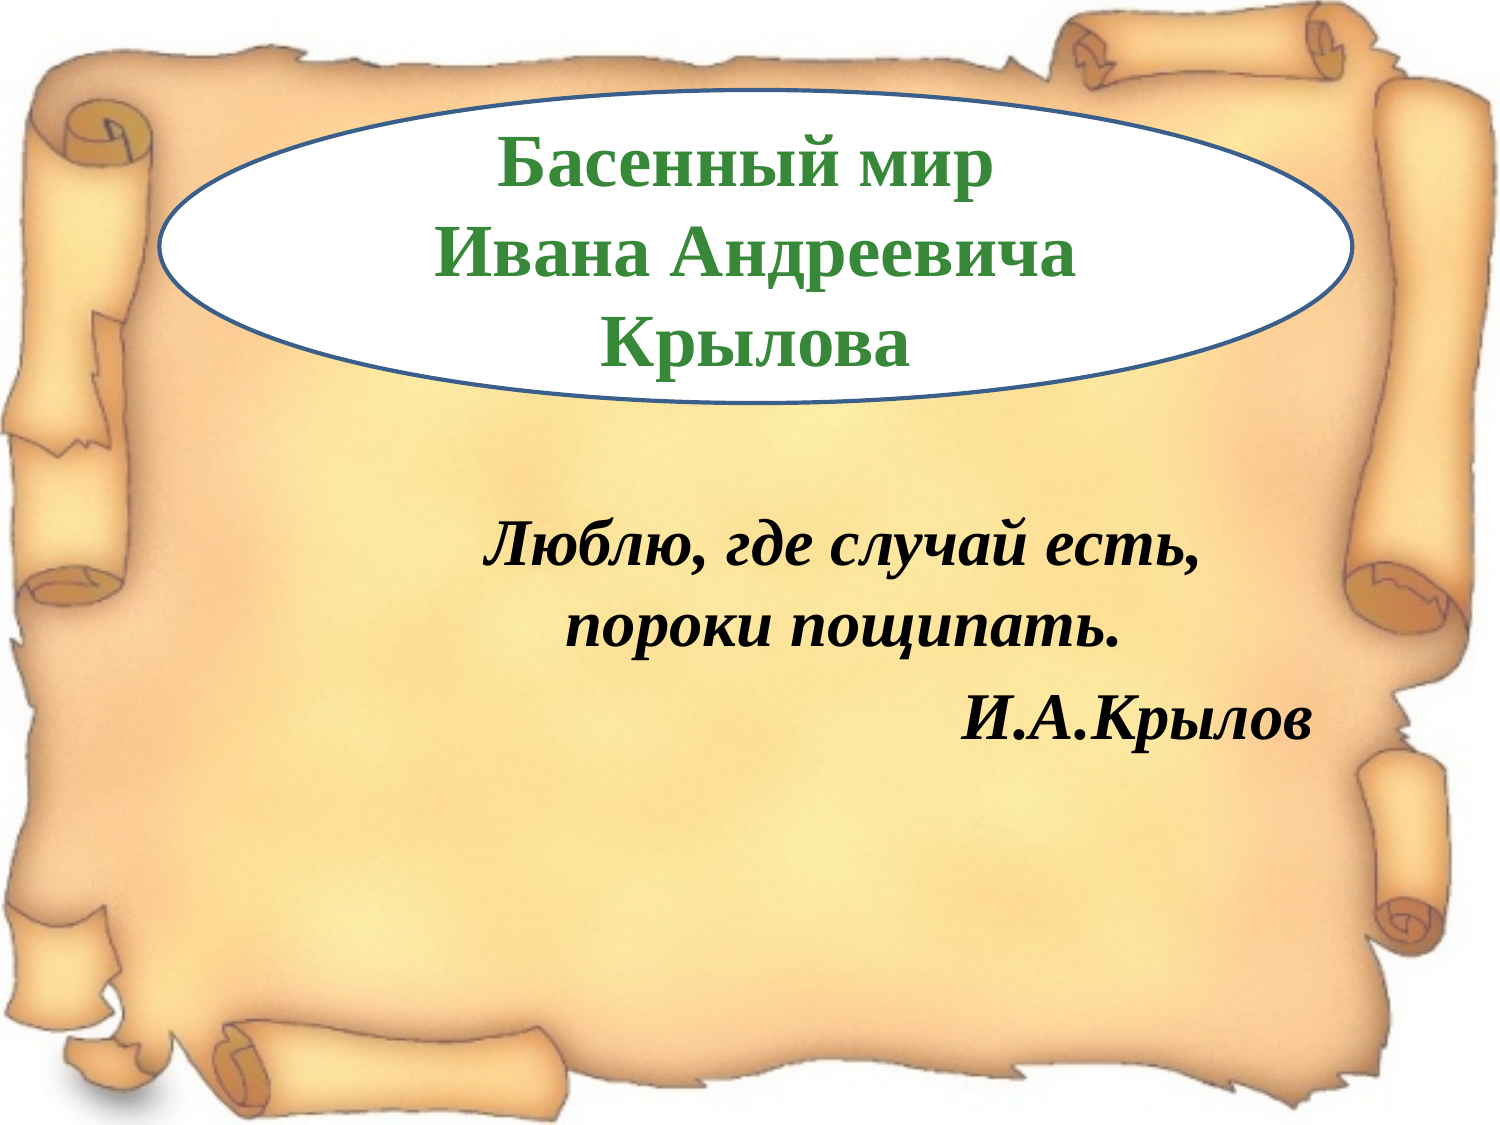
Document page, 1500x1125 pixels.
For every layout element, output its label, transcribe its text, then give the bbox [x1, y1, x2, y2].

list Люблю, где случай есть, пороки пощипать. И.А.Крылов [360, 491, 1329, 823]
text_box Басенный мир Ивана Андреевича Крылова [157, 87, 1355, 406]
